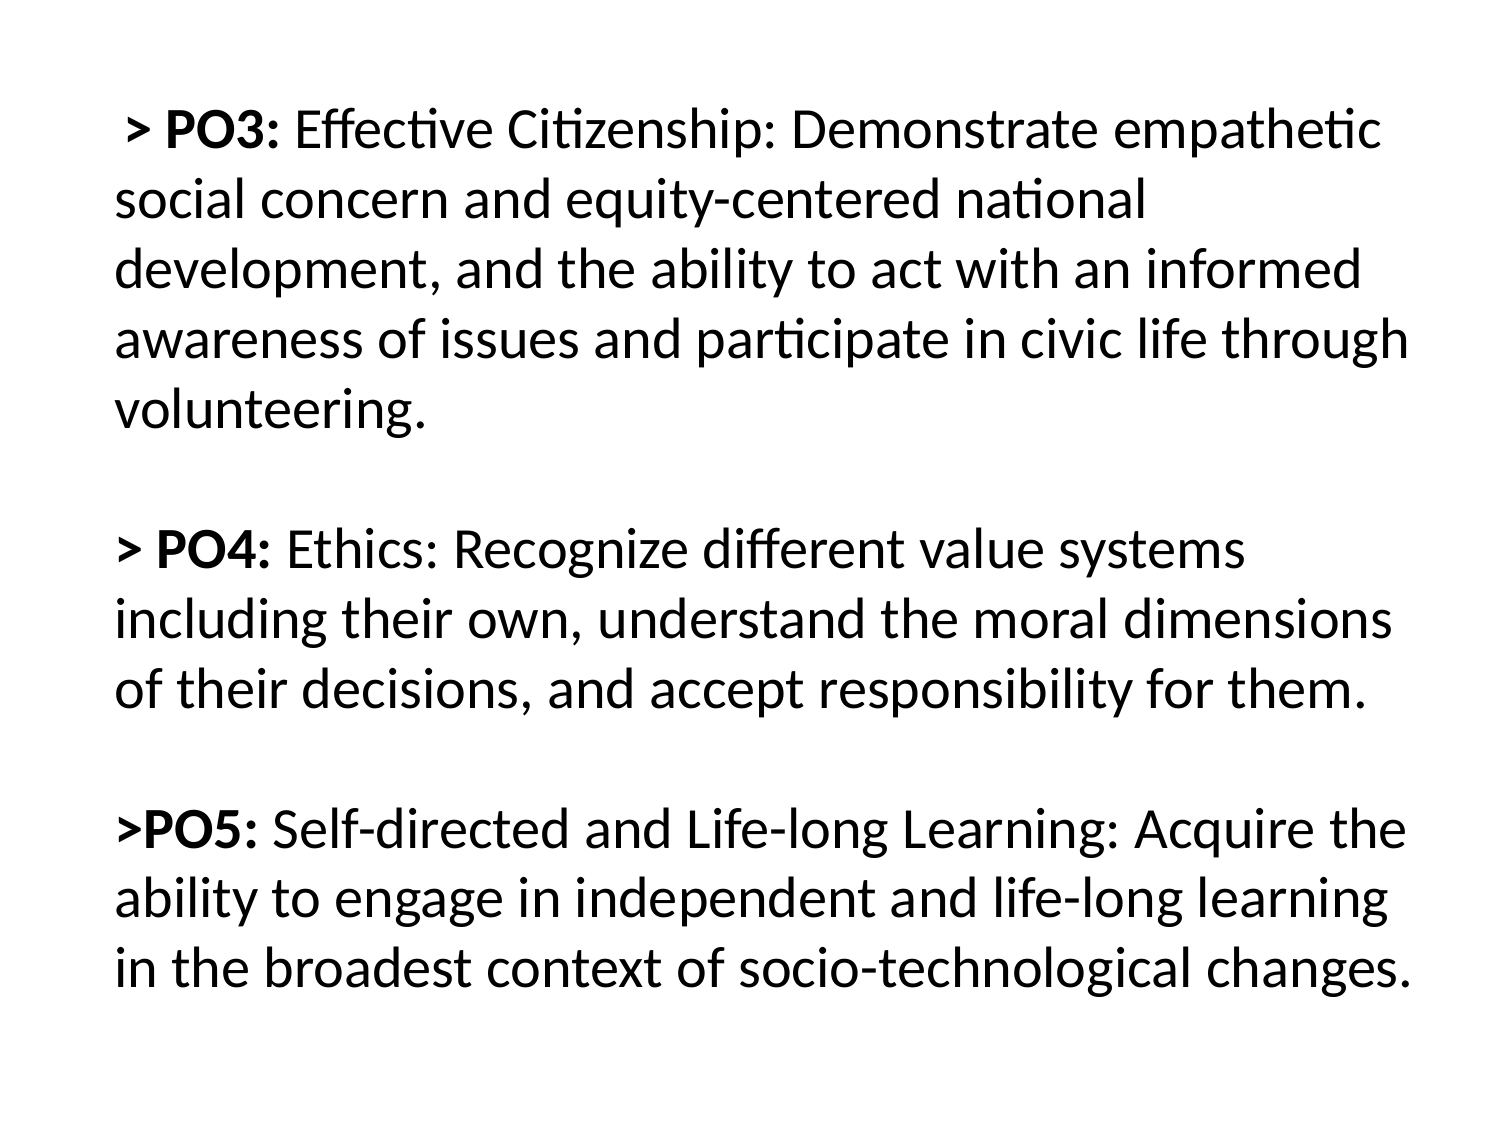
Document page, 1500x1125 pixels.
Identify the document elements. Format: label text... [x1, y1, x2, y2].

text_box > PO3: Effective Citizenship: Demonstrate empathetic social concern and equity-centered national development, and the ability to act with an informed awareness of issues and participate in civic life through volunteering. > PO4: Ethics: Recognize different value systems including their own, understand the moral dimensions of their decisions, and accept responsibility for them. >PO5: Self-directed and Life-long Learning: Acquire the ability to engage in independent and life-long learning in the broadest context of socio-technological changes. [99, 37, 1450, 1125]
